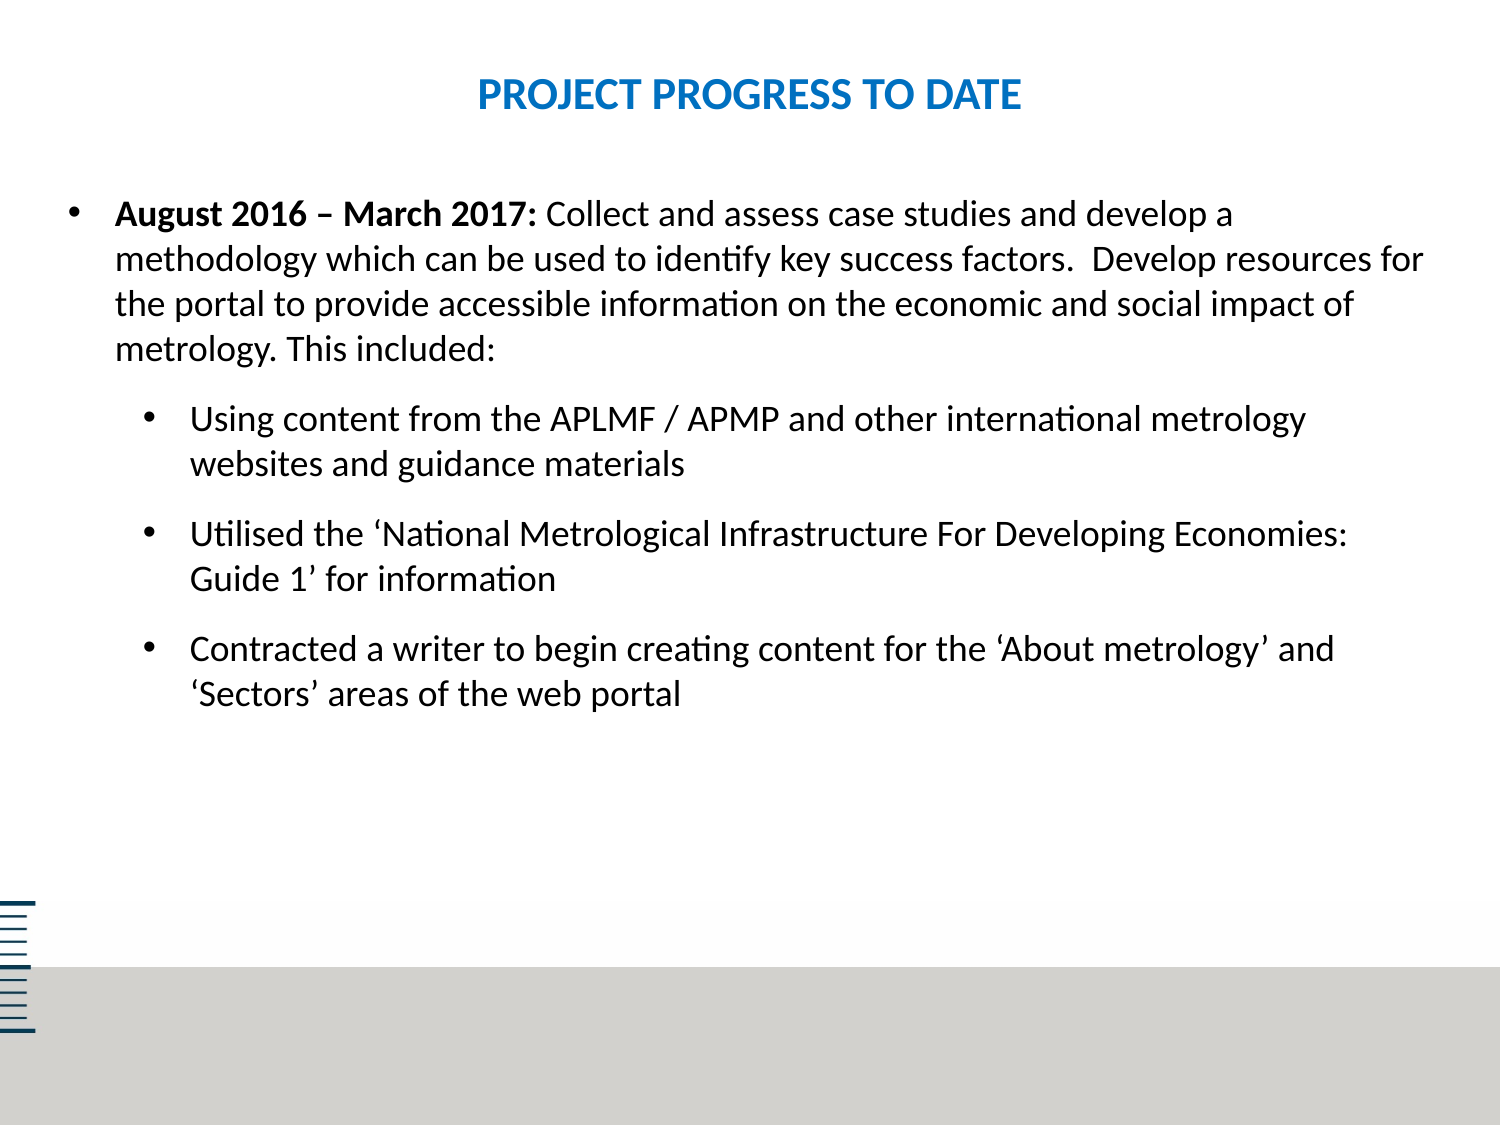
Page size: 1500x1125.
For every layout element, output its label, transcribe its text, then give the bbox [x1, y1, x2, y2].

text_box Project Progress To Date August 2016 – March 2017: Collect and assess case studies and develop a methodology which can be used to identify key success factors. Develop resources for the portal to provide accessible information on the economic and social impact of metrology. This included: Using content from the APLMF / APMP and other international metrology websites and guidance materials Utilised the ‘National Metrological Infrastructure For Developing Economies: Guide 1’ for information Contracted a writer to begin creating content for the ‘About metrology’ and ‘Sectors’ areas of the web portal [53, 56, 1447, 722]
picture [0, 901, 1500, 1125]
